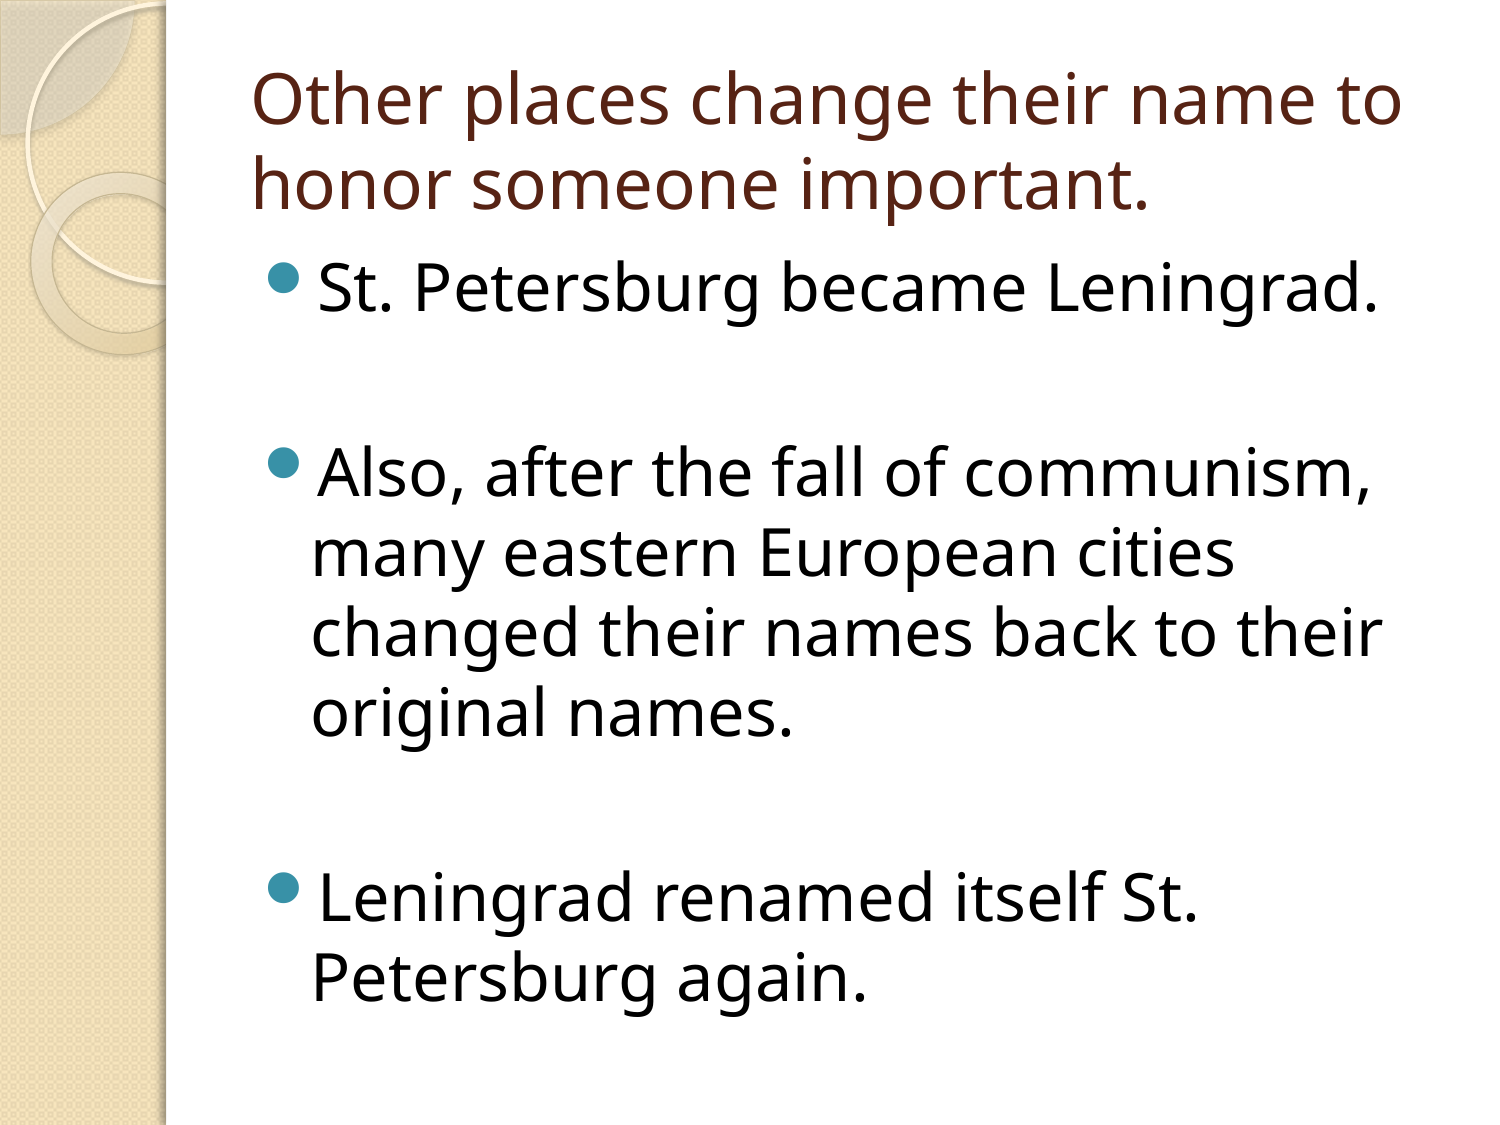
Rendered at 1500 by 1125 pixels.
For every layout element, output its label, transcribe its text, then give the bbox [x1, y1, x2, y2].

list St. Petersburg became Leningrad. Also, after the fall of communism, many eastern European cities changed their names back to their original names. Leningrad renamed itself St. Petersburg again. [235, 237, 1466, 1025]
title Other places change their name to honor someone important. [235, 45, 1466, 233]
